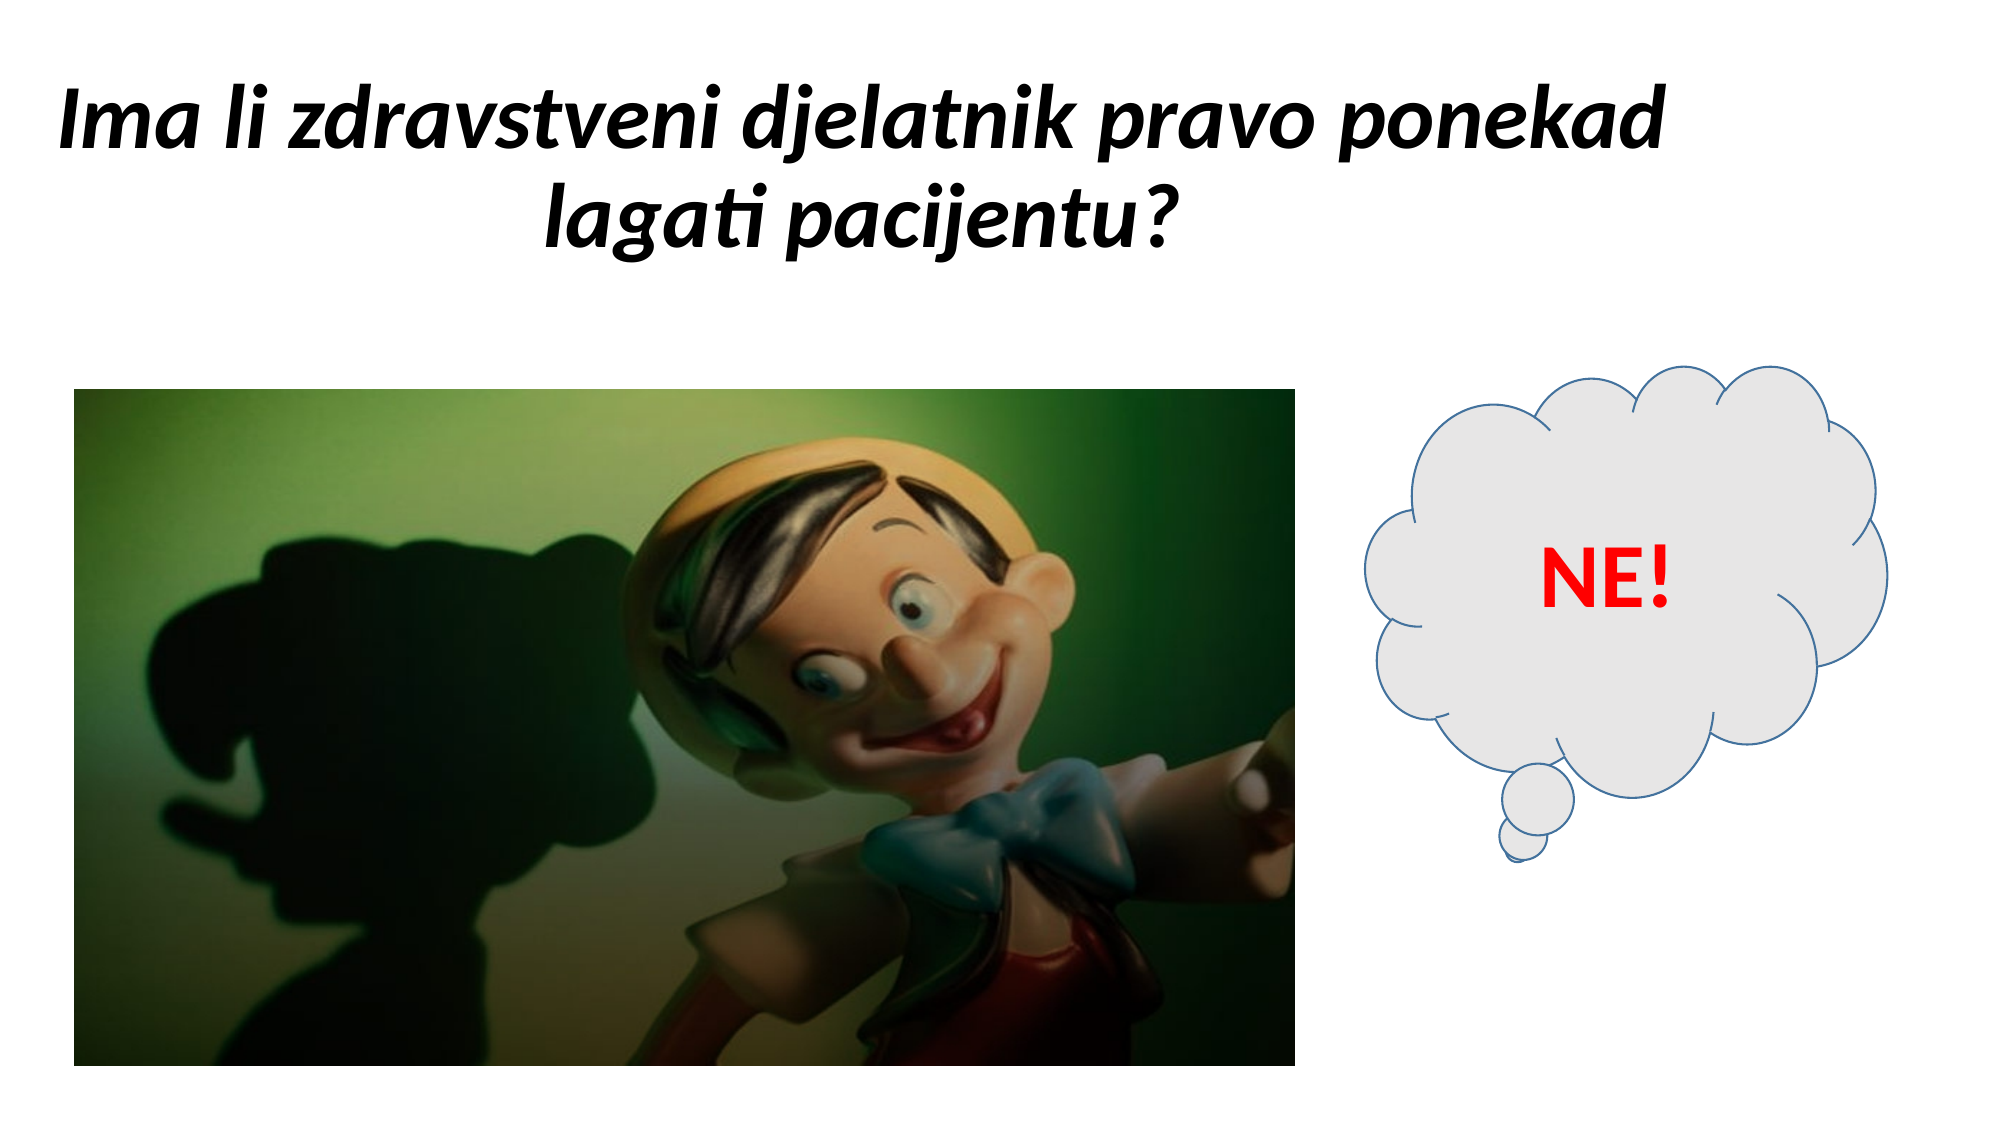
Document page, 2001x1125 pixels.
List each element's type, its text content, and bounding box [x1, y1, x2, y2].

text_box NE! [1363, 365, 1889, 864]
picture [73, 389, 1295, 1066]
title Ima li zdravstveni djelatnik pravo ponekad lagati pacijentu? [0, 59, 1725, 278]
